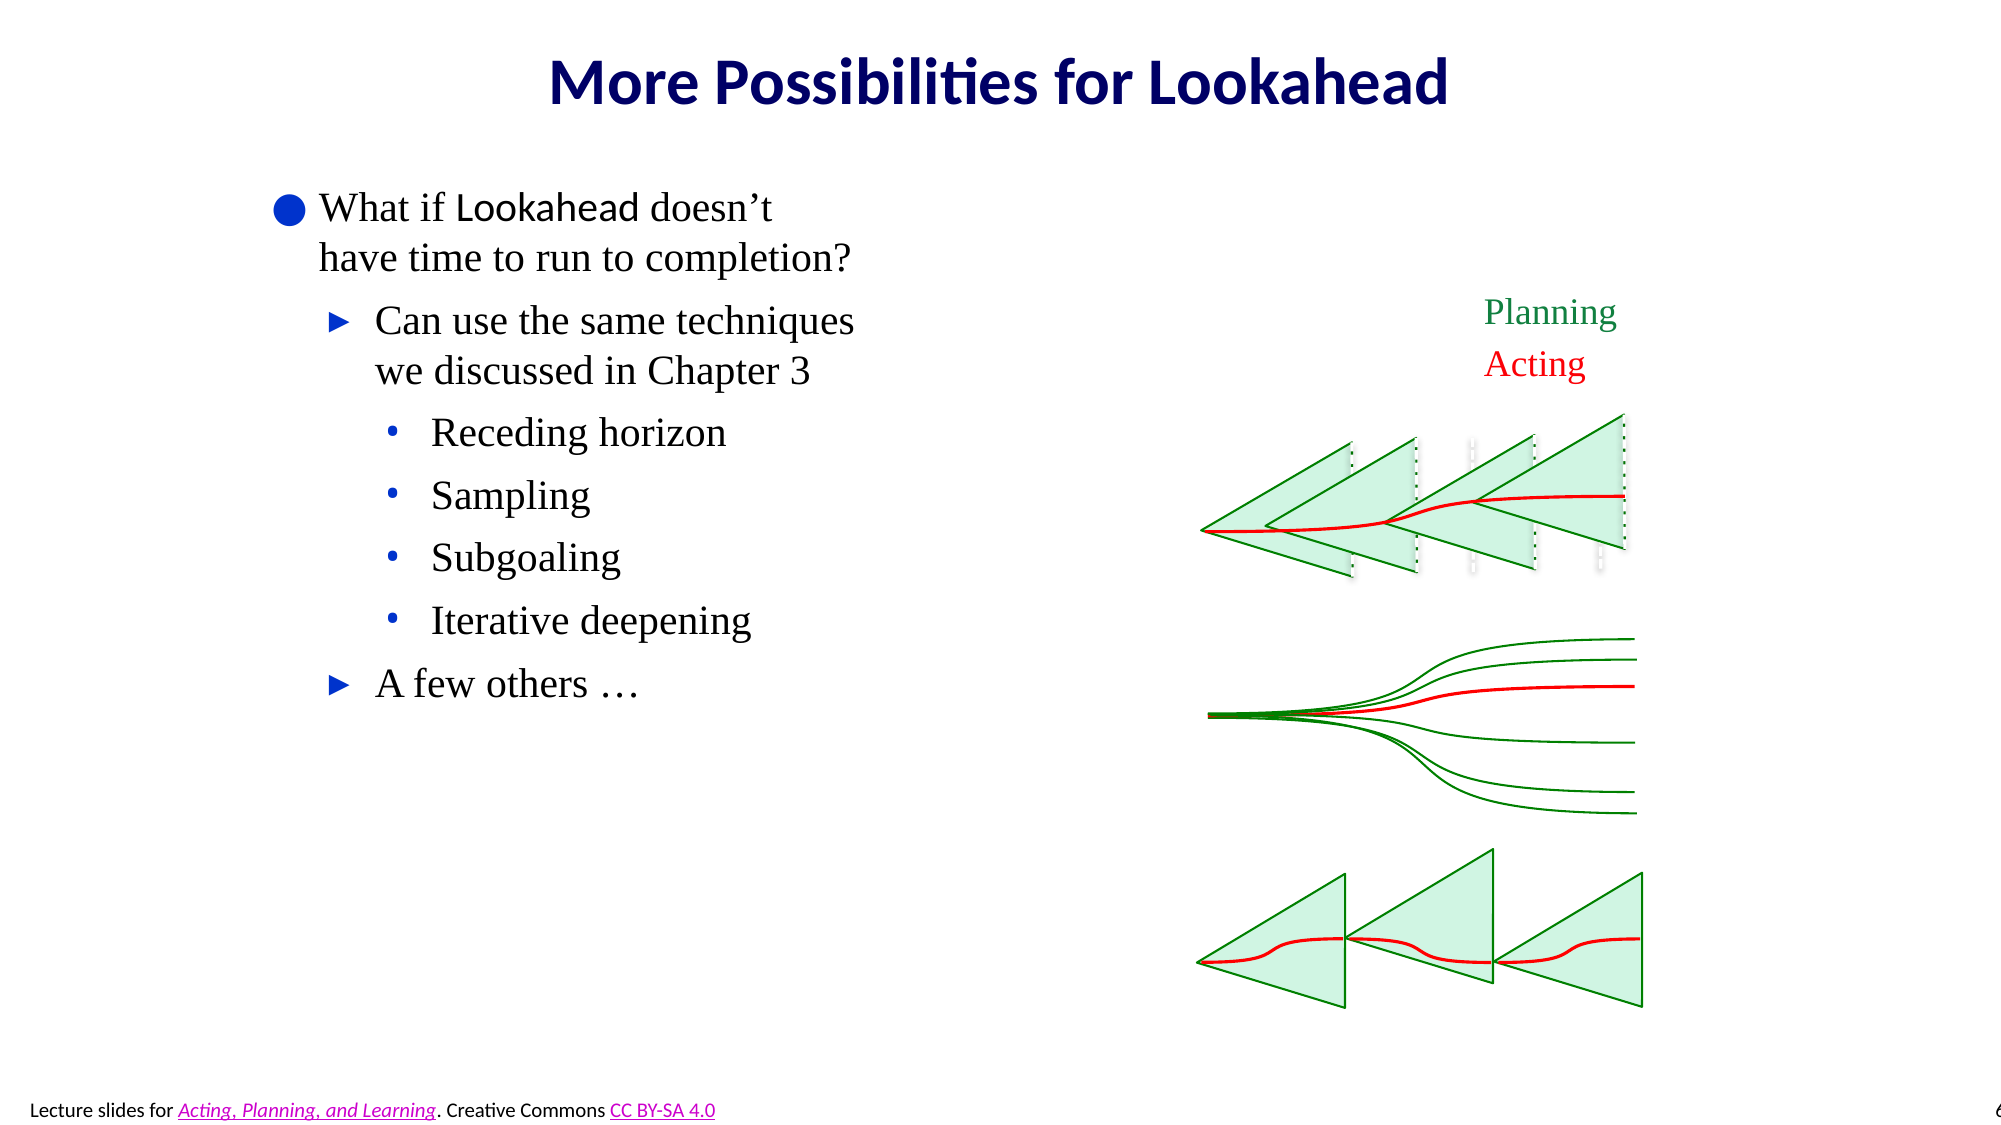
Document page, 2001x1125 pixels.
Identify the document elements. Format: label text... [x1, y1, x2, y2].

text_box [1478, 438, 1528, 499]
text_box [1397, 303, 1433, 637]
text_box [1201, 445, 1346, 532]
text_box [1239, 873, 1346, 937]
text_box [1212, 533, 1345, 575]
text_box [1344, 849, 1494, 939]
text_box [1207, 638, 1635, 658]
text_box Planning Acting [1469, 279, 1633, 391]
text_box [1534, 872, 1643, 940]
text_box [1528, 969, 1643, 1007]
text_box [1201, 938, 1344, 963]
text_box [1498, 938, 1641, 963]
text_box [1478, 500, 1529, 520]
text_box [1540, 498, 1594, 540]
text_box [1265, 478, 1346, 529]
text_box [1349, 938, 1492, 963]
text_box [1456, 970, 1493, 984]
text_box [1207, 659, 1638, 715]
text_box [1210, 715, 1638, 814]
text_box [1359, 452, 1391, 524]
text_box [1288, 530, 1346, 551]
text_box [1540, 418, 1617, 495]
text_box [1606, 498, 1617, 547]
list What if Lookahead doesn’t have time to run to completion? Can use the same techniques we discussed in Chapter 3 Receding horizon Sampling Subgoaling Iterative deepening A few others … [256, 172, 1686, 947]
text_box [1438, 474, 1467, 505]
text_box [1479, 470, 1529, 499]
text_box [1359, 524, 1391, 565]
title More Possibilities for Lookahead [274, 4, 1726, 126]
text_box [1478, 505, 1528, 568]
text_box [1227, 970, 1346, 1008]
text_box [1438, 504, 1467, 549]
